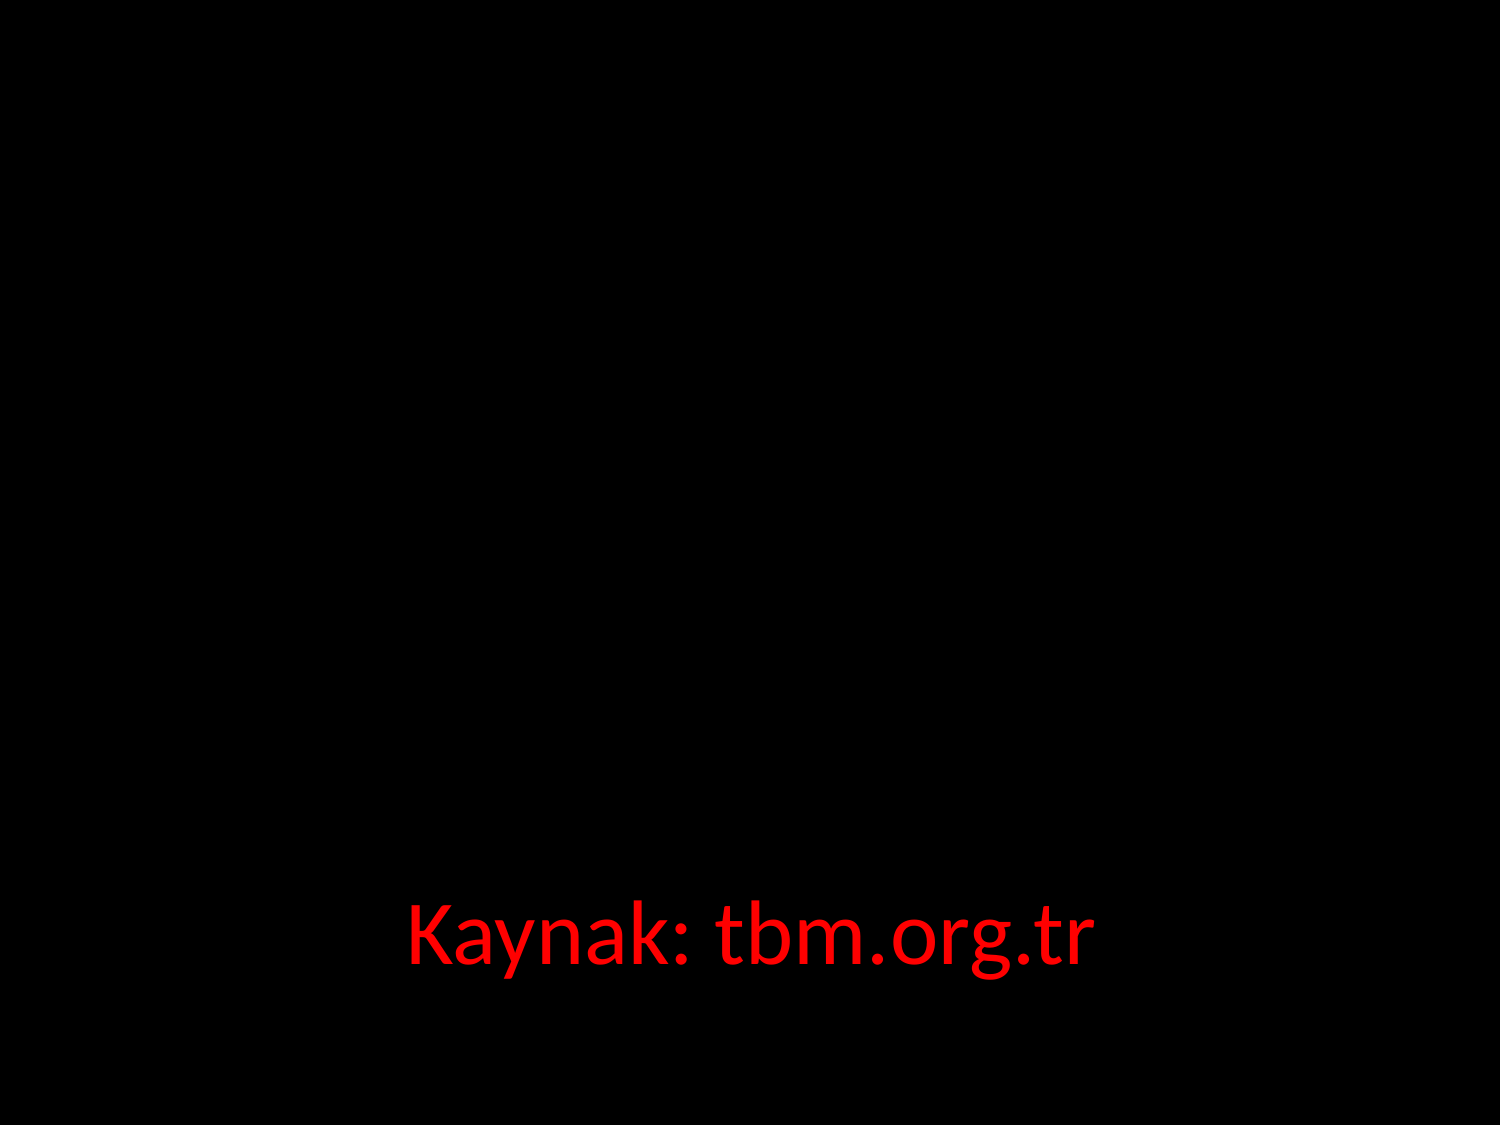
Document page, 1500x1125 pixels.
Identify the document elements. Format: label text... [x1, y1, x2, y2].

title Kaynak: tbm.org.tr [76, 834, 1427, 1022]
